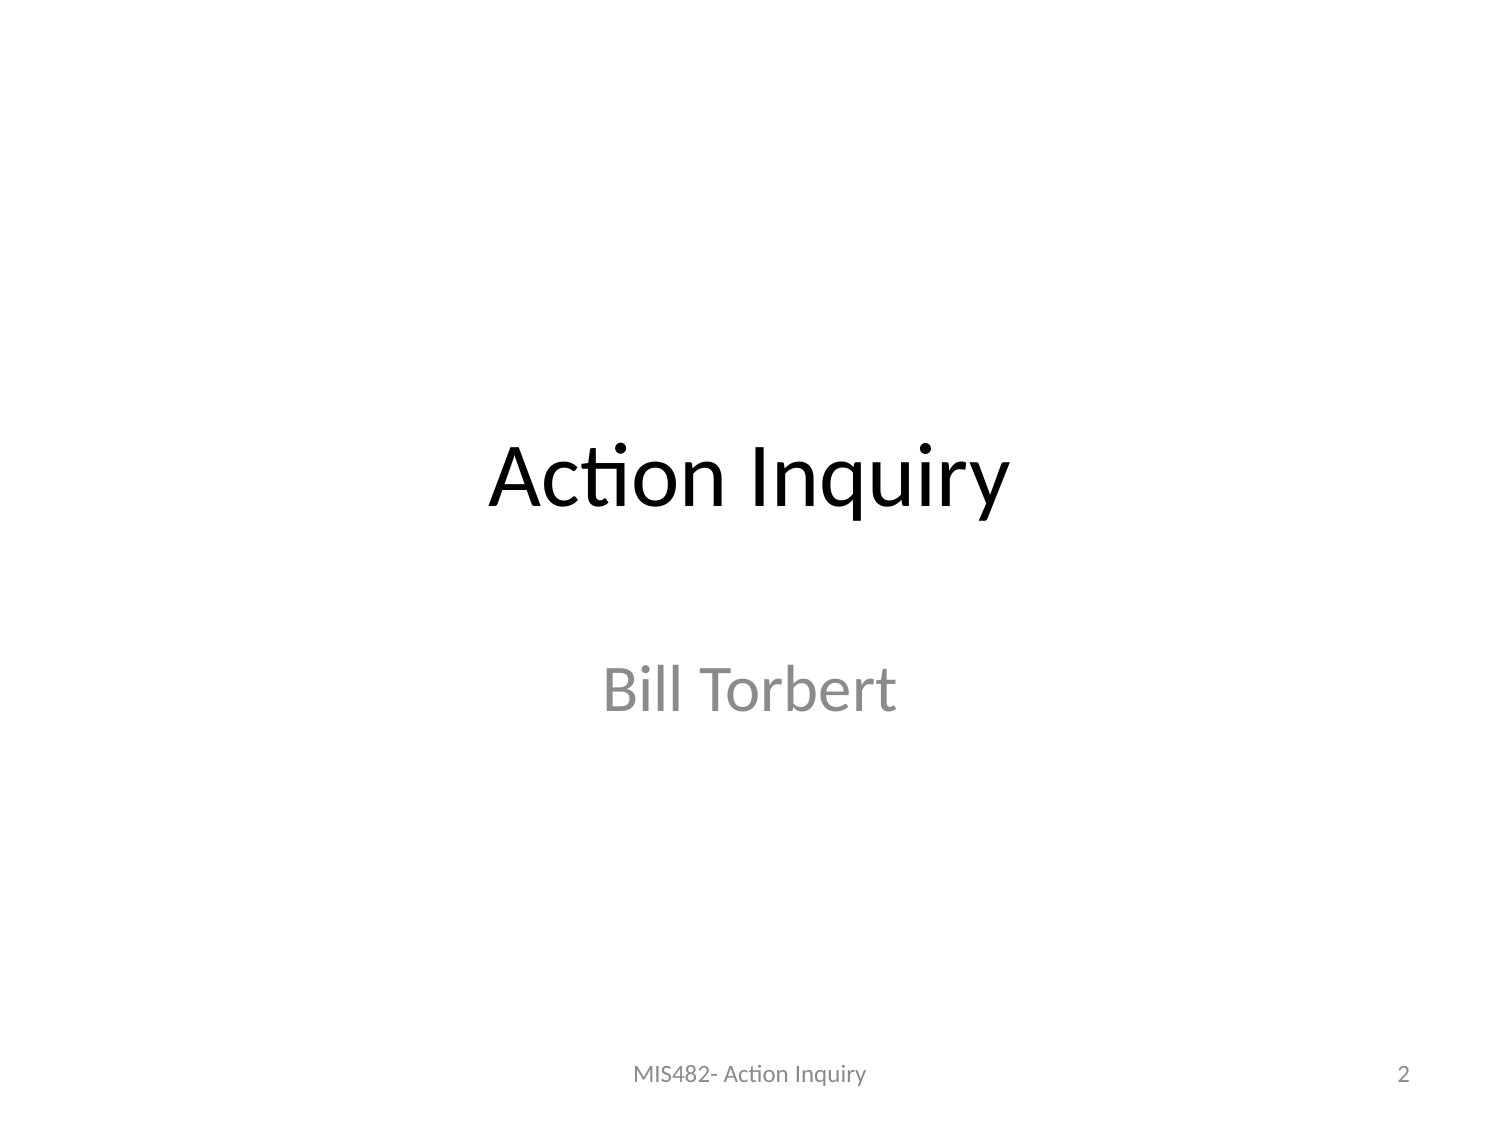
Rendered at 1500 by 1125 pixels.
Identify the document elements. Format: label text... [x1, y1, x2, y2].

footer MIS482- Action Inquiry [512, 1042, 988, 1103]
slide_number 2 [1074, 1042, 1425, 1103]
title Action Inquiry [112, 349, 1388, 591]
subtitle Bill Torbert [225, 637, 1275, 925]
